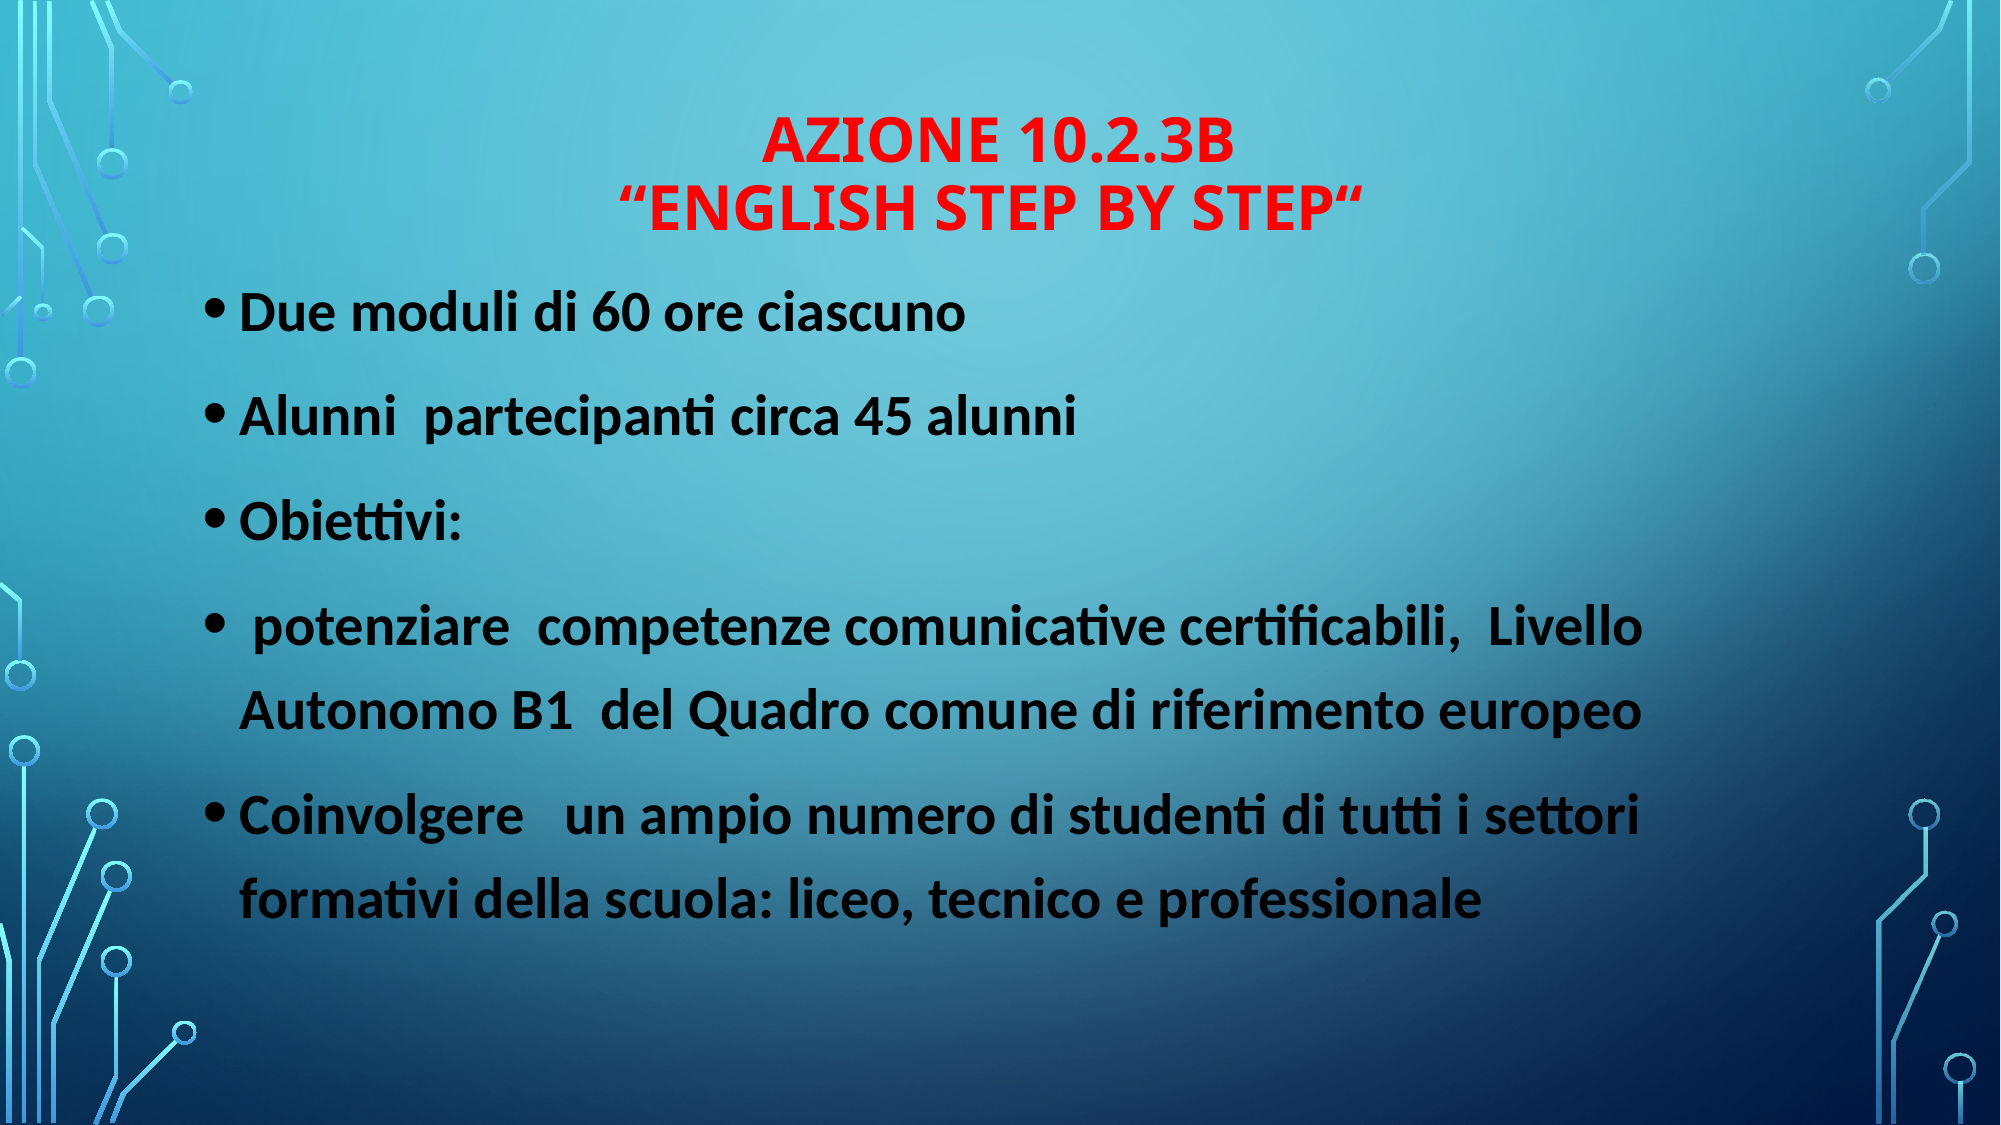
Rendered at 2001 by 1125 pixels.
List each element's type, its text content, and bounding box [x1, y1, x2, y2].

list Due moduli di 60 ore ciascuno Alunni partecipanti circa 45 alunni Obiettivi: potenziare competenze comunicative certificabili, Livello Autonomo B1 del Quadro comune di riferimento europeo Coinvolgere un ampio numero di studenti di tutti i settori formativi della scuola: liceo, tecnico e professionale [187, 251, 1854, 1035]
title azione 10.2.3B “English Step by Step“ [187, 101, 1813, 251]
